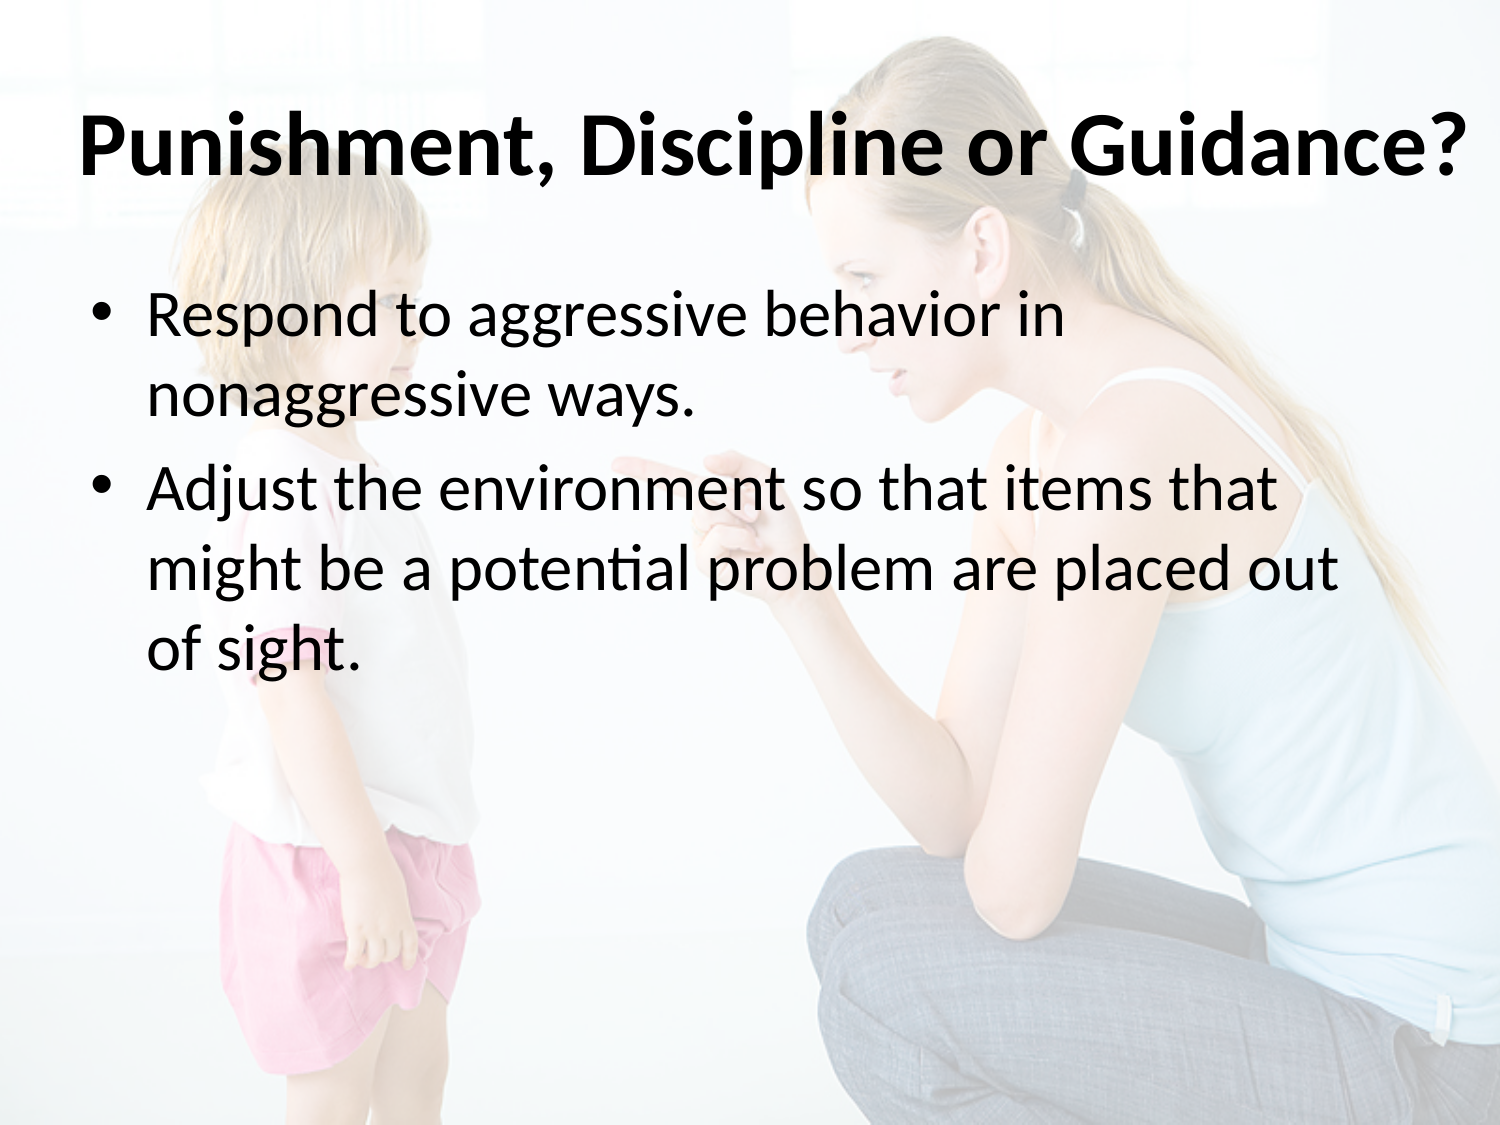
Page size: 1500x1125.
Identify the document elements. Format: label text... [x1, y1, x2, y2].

title Punishment, Discipline or Guidance? [62, 45, 1488, 233]
list Respond to aggressive behavior in nonaggressive ways. Adjust the environment so that items that might be a potential problem are placed out of sight. [75, 262, 1425, 1005]
